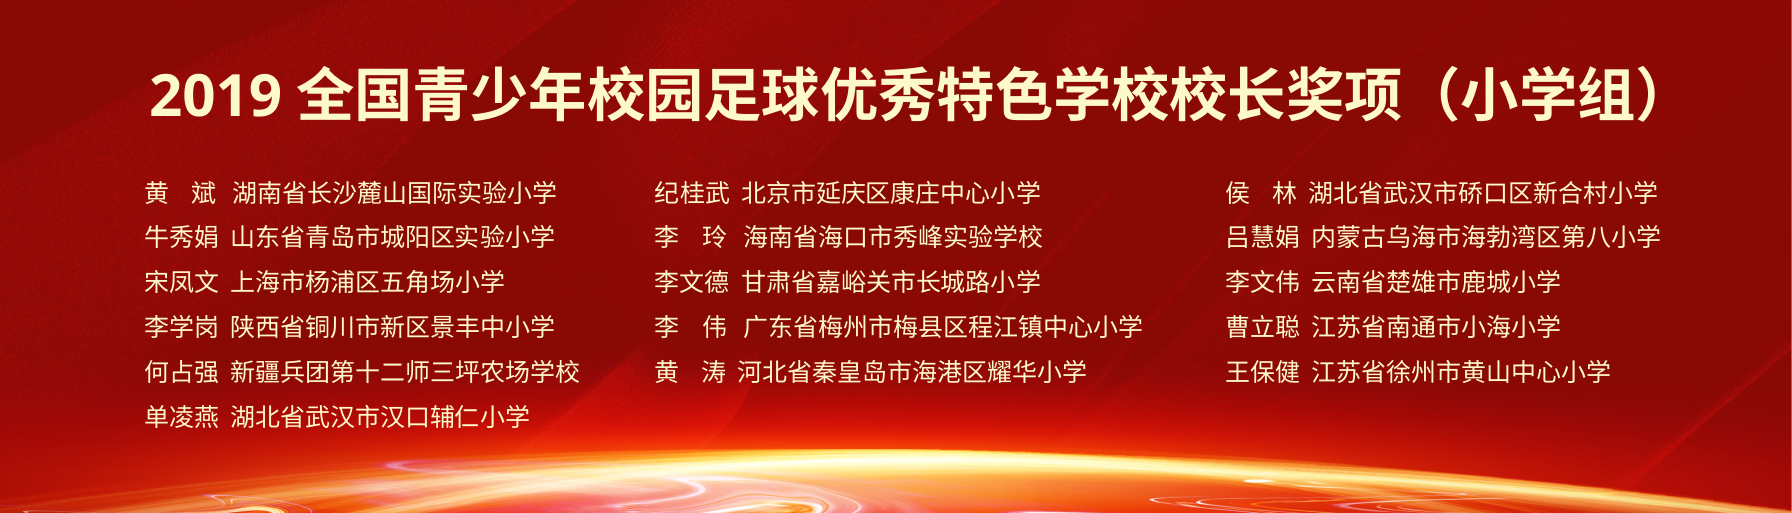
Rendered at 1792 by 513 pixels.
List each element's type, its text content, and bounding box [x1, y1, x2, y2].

text_box 2019全国青少年校园足球优秀特色学校校长奖项（小学组） [134, 50, 1710, 136]
text_box 纪桂武 北京市延庆区康庄中心小学 李 玲 海南省海口市秀峰实验学校 李文德 甘肃省嘉峪关市长城路小学 李 伟 广东省梅州市梅县区程江镇中心小学 黄 涛 河北省秦皇岛市海港区耀华小学 [640, 154, 1210, 394]
text_box 黄 斌 湖南省长沙麓山国际实验小学 牛秀娟 山东省青岛市城阳区实验小学 宋凤文 上海市杨浦区五角场小学 李学岗 陕西省铜川市新区景丰中小学 何占强 新疆兵团第十二师三坪农场学校 单凌燕 湖北省武汉市汉口辅仁小学 [129, 154, 674, 439]
picture [0, 0, 1792, 513]
text_box 侯 林 湖北省武汉市硚口区新合村小学 吕慧娟 内蒙古乌海市海勃湾区第八小学 李文伟 云南省楚雄市鹿城小学 曹立聪 江苏省南通市小海小学 王保健 江苏省徐州市黄山中心小学 [1210, 154, 1792, 394]
